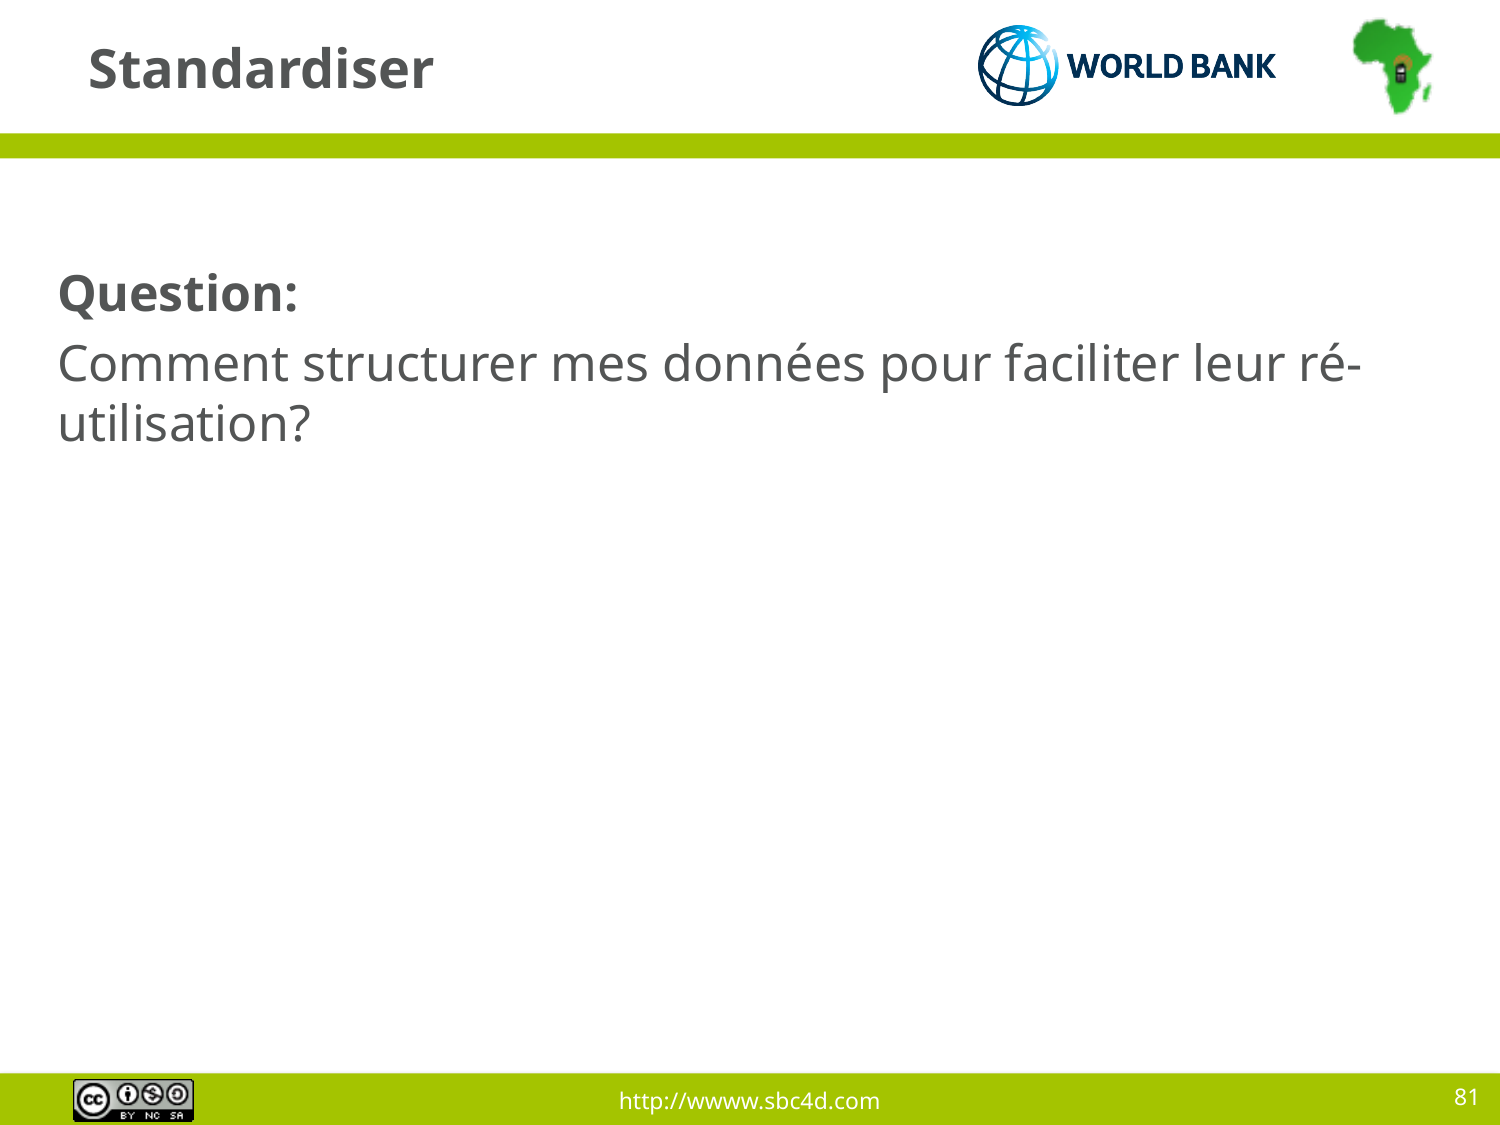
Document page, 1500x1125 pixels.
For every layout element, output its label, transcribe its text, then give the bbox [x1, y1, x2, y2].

title Standardiser [73, 0, 858, 134]
picture [1000, 33, 1013, 39]
picture [1352, 16, 1436, 117]
picture [1014, 42, 1025, 57]
picture [73, 1079, 194, 1122]
picture [978, 25, 1280, 106]
picture [1002, 39, 1016, 51]
text_box Question: Comment structurer mes données pour faciliter leur ré-utilisation? [42, 254, 1461, 1016]
